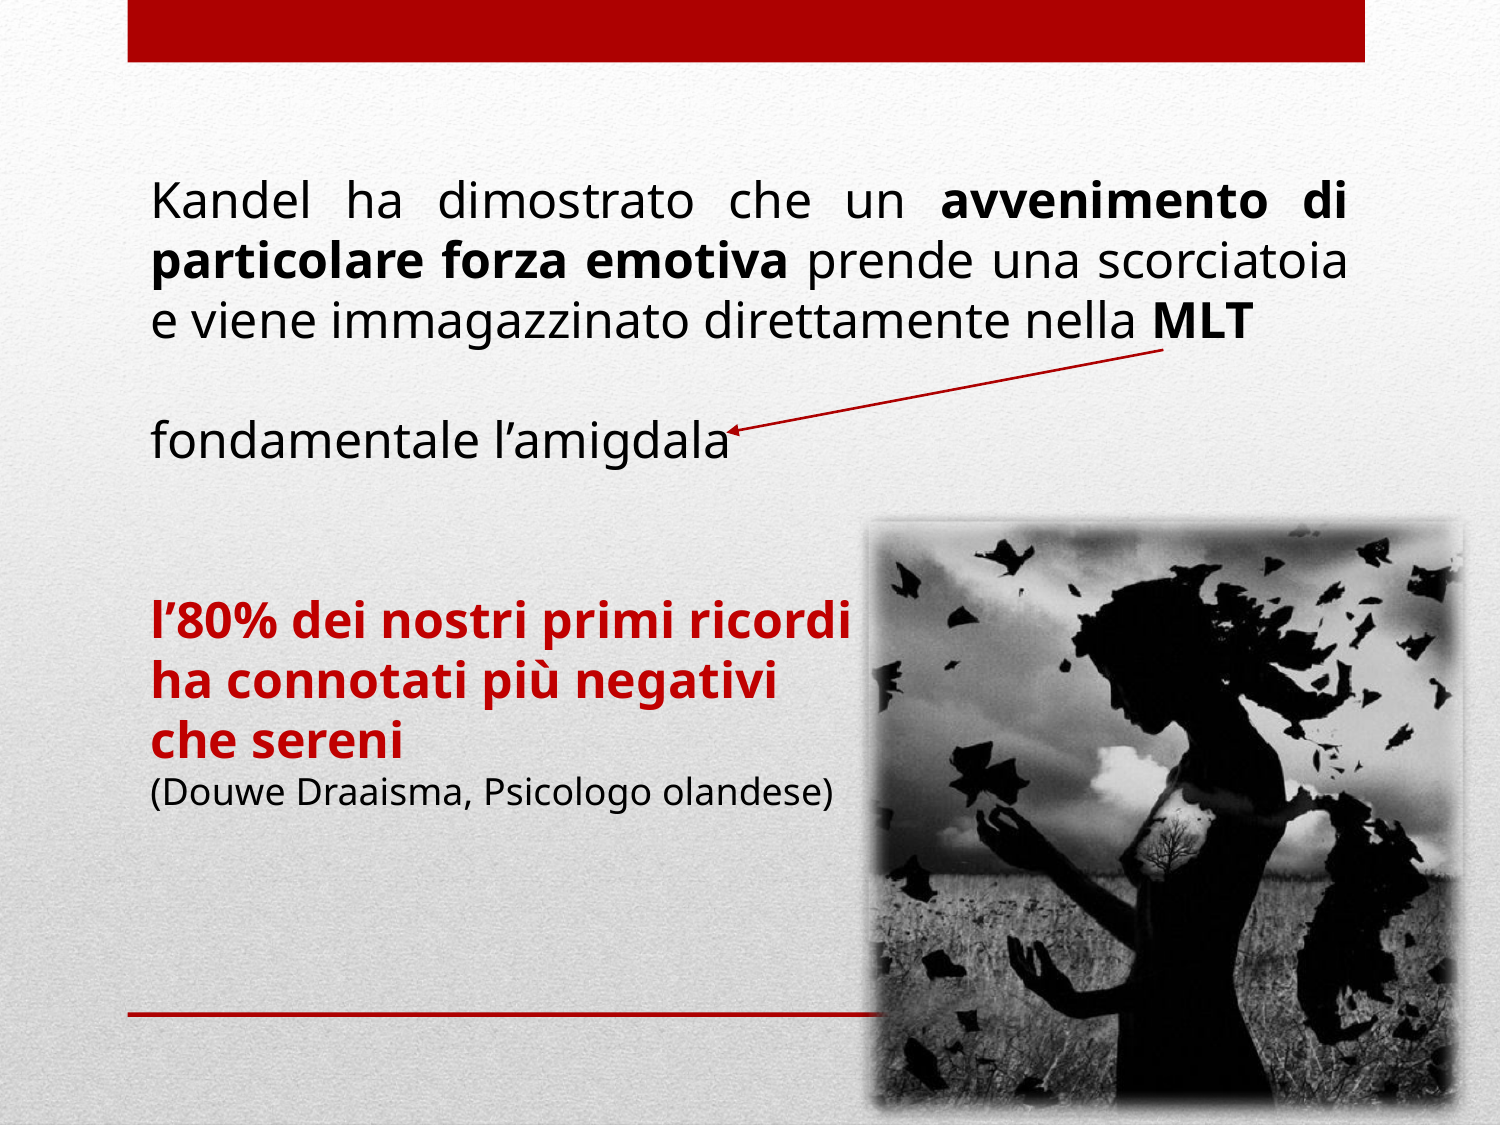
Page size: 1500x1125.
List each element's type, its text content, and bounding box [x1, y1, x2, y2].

picture [855, 510, 1473, 1125]
text_box Kandel ha dimostrato che un avvenimento di particolare forza emotiva prende una scorciatoia e viene immagazzinato direttamente nella MLT fondamentale l’amigdala l’80% dei nostri primi ricordi ha connotati più negativi che sereni (Douwe Draaisma, Psicologo olandese) [135, 160, 1365, 821]
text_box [725, 349, 1165, 434]
